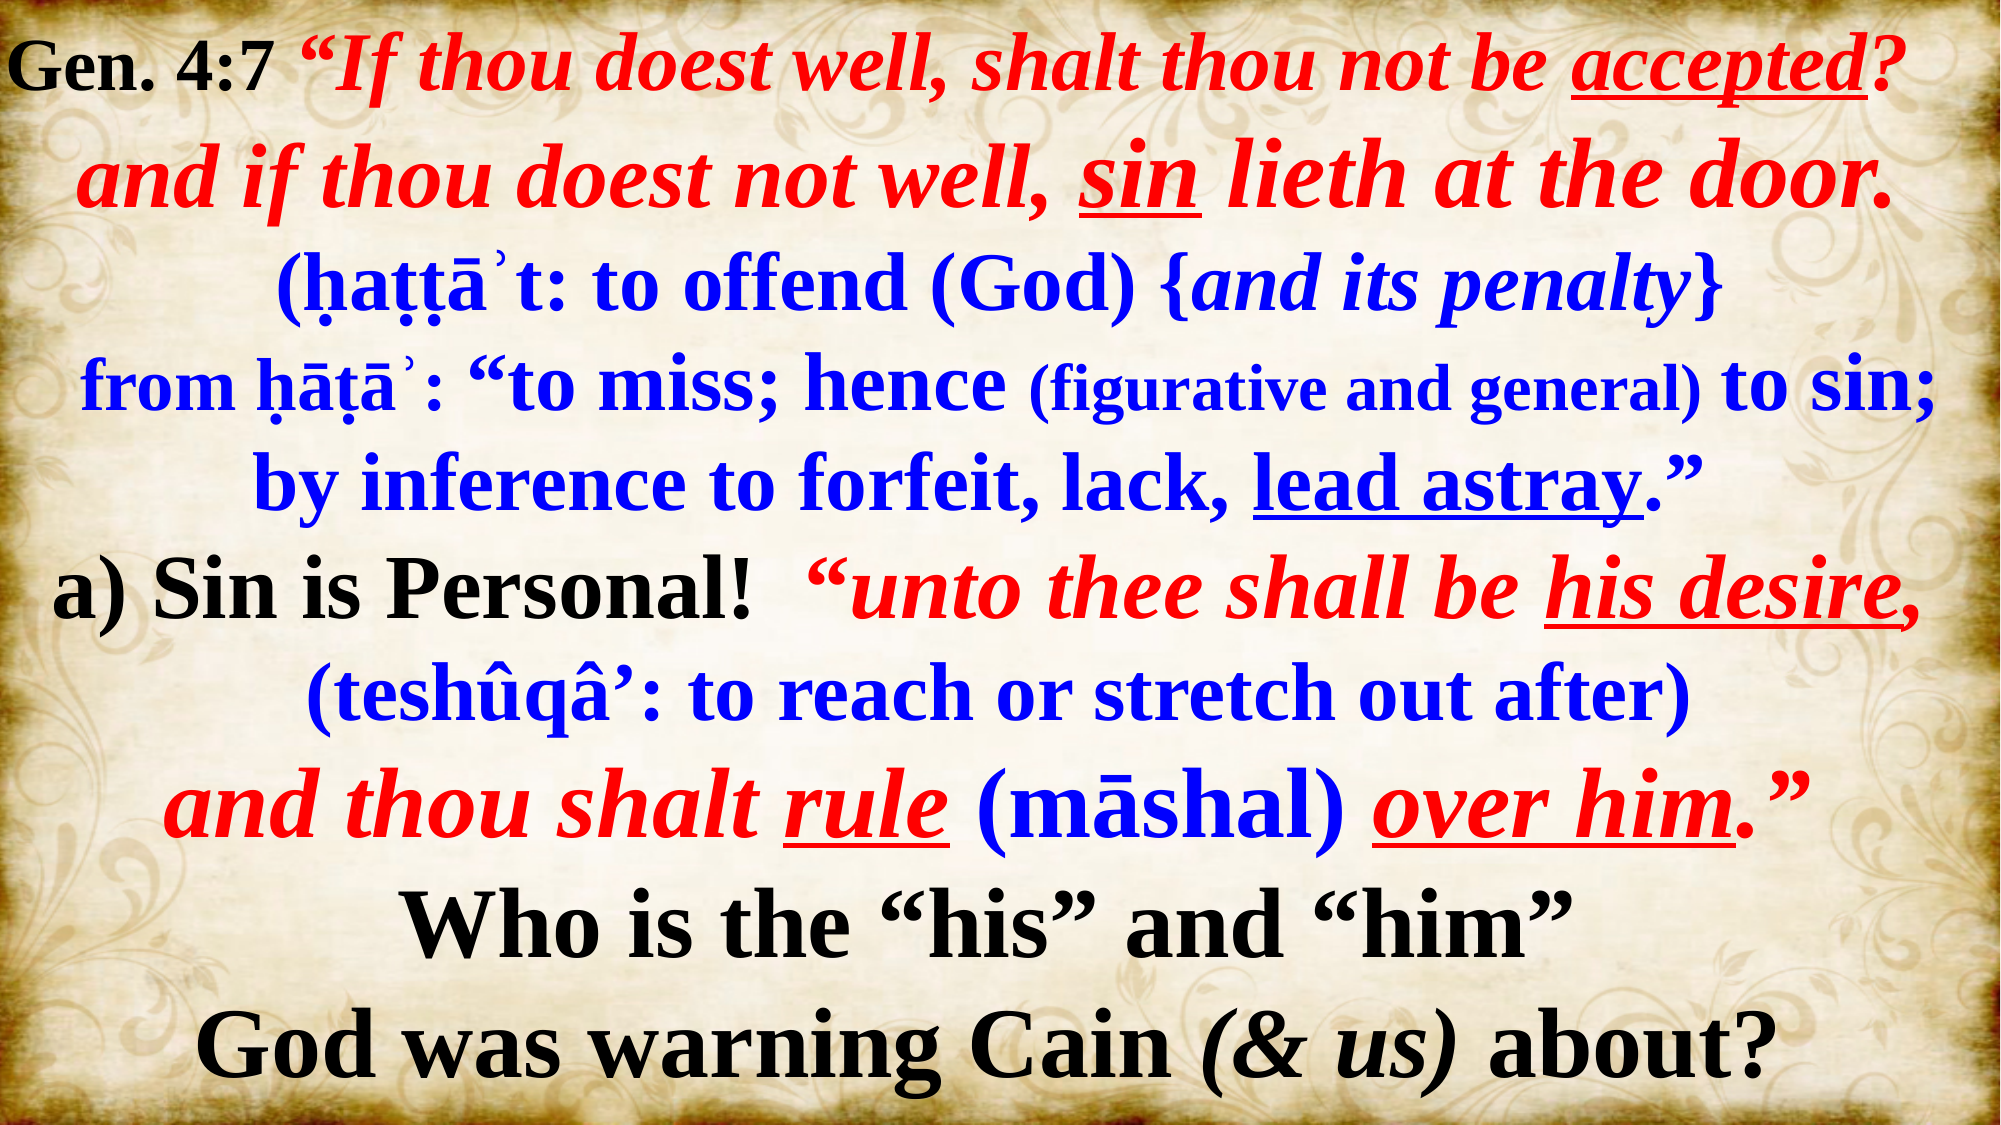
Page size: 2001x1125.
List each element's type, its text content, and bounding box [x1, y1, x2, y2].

text_box Gen. 4:7 “If thou doest well, shalt thou not be accepted? and if thou doest not well, sin lieth at the door. (ḥaṭṭāʾt: to offend (God) {and its penalty} from ḥāṭāʾ: “to miss; hence (figurative and general) to sin; by inference to forfeit, lack, lead astray.” a) Sin is Personal! “unto thee shall be his desire, (teshûqâ’: to reach or stretch out after) and thou shalt rule (māshal) over him.” Who is the “his” and “him” God was warning Cain (& us) about? [0, 0, 2000, 1125]
